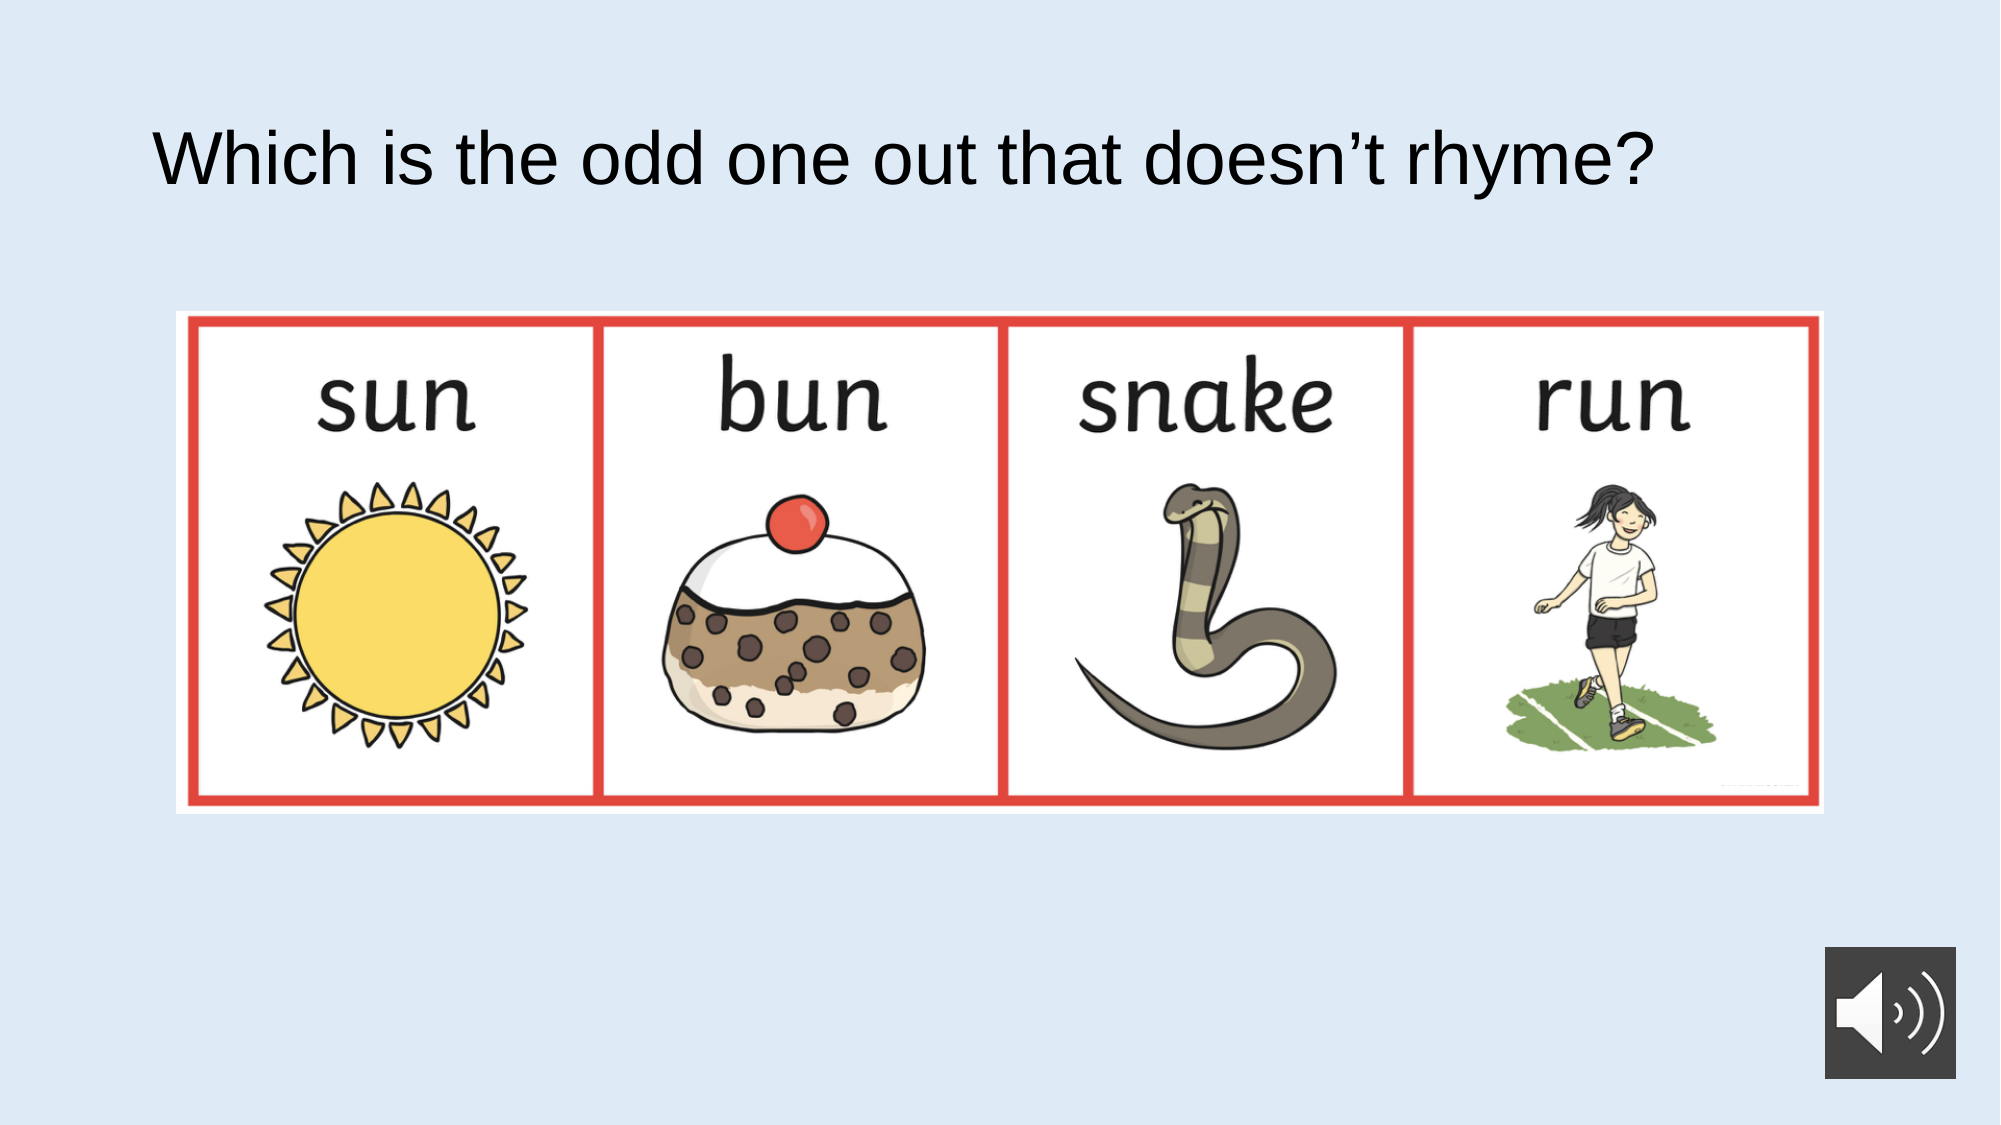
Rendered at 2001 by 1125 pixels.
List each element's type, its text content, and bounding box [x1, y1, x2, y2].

picture [1823, 946, 1958, 1080]
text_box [176, 311, 1824, 814]
text_box Which is the odd one out that doesn’t rhyme? [137, 111, 1863, 330]
